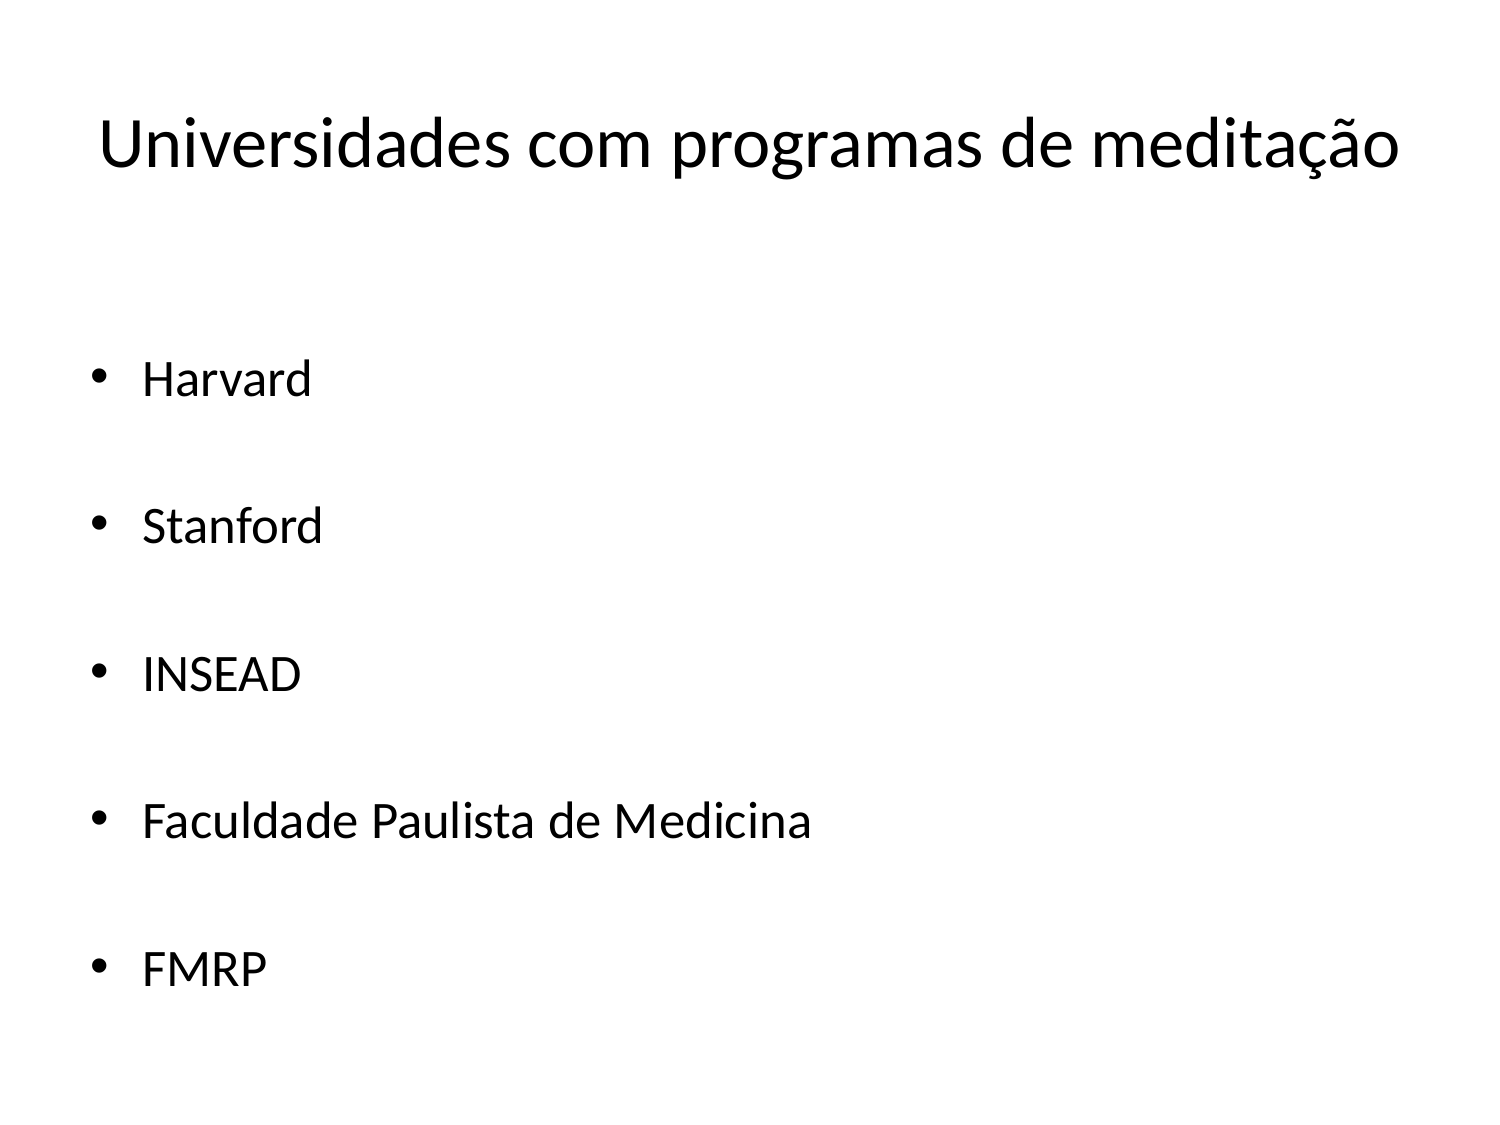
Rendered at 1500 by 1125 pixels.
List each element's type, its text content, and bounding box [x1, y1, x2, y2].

title Universidades com programas de meditação [75, 45, 1425, 233]
list Harvard Stanford INSEAD Faculdade Paulista de Medicina FMRP [75, 262, 1425, 1005]
